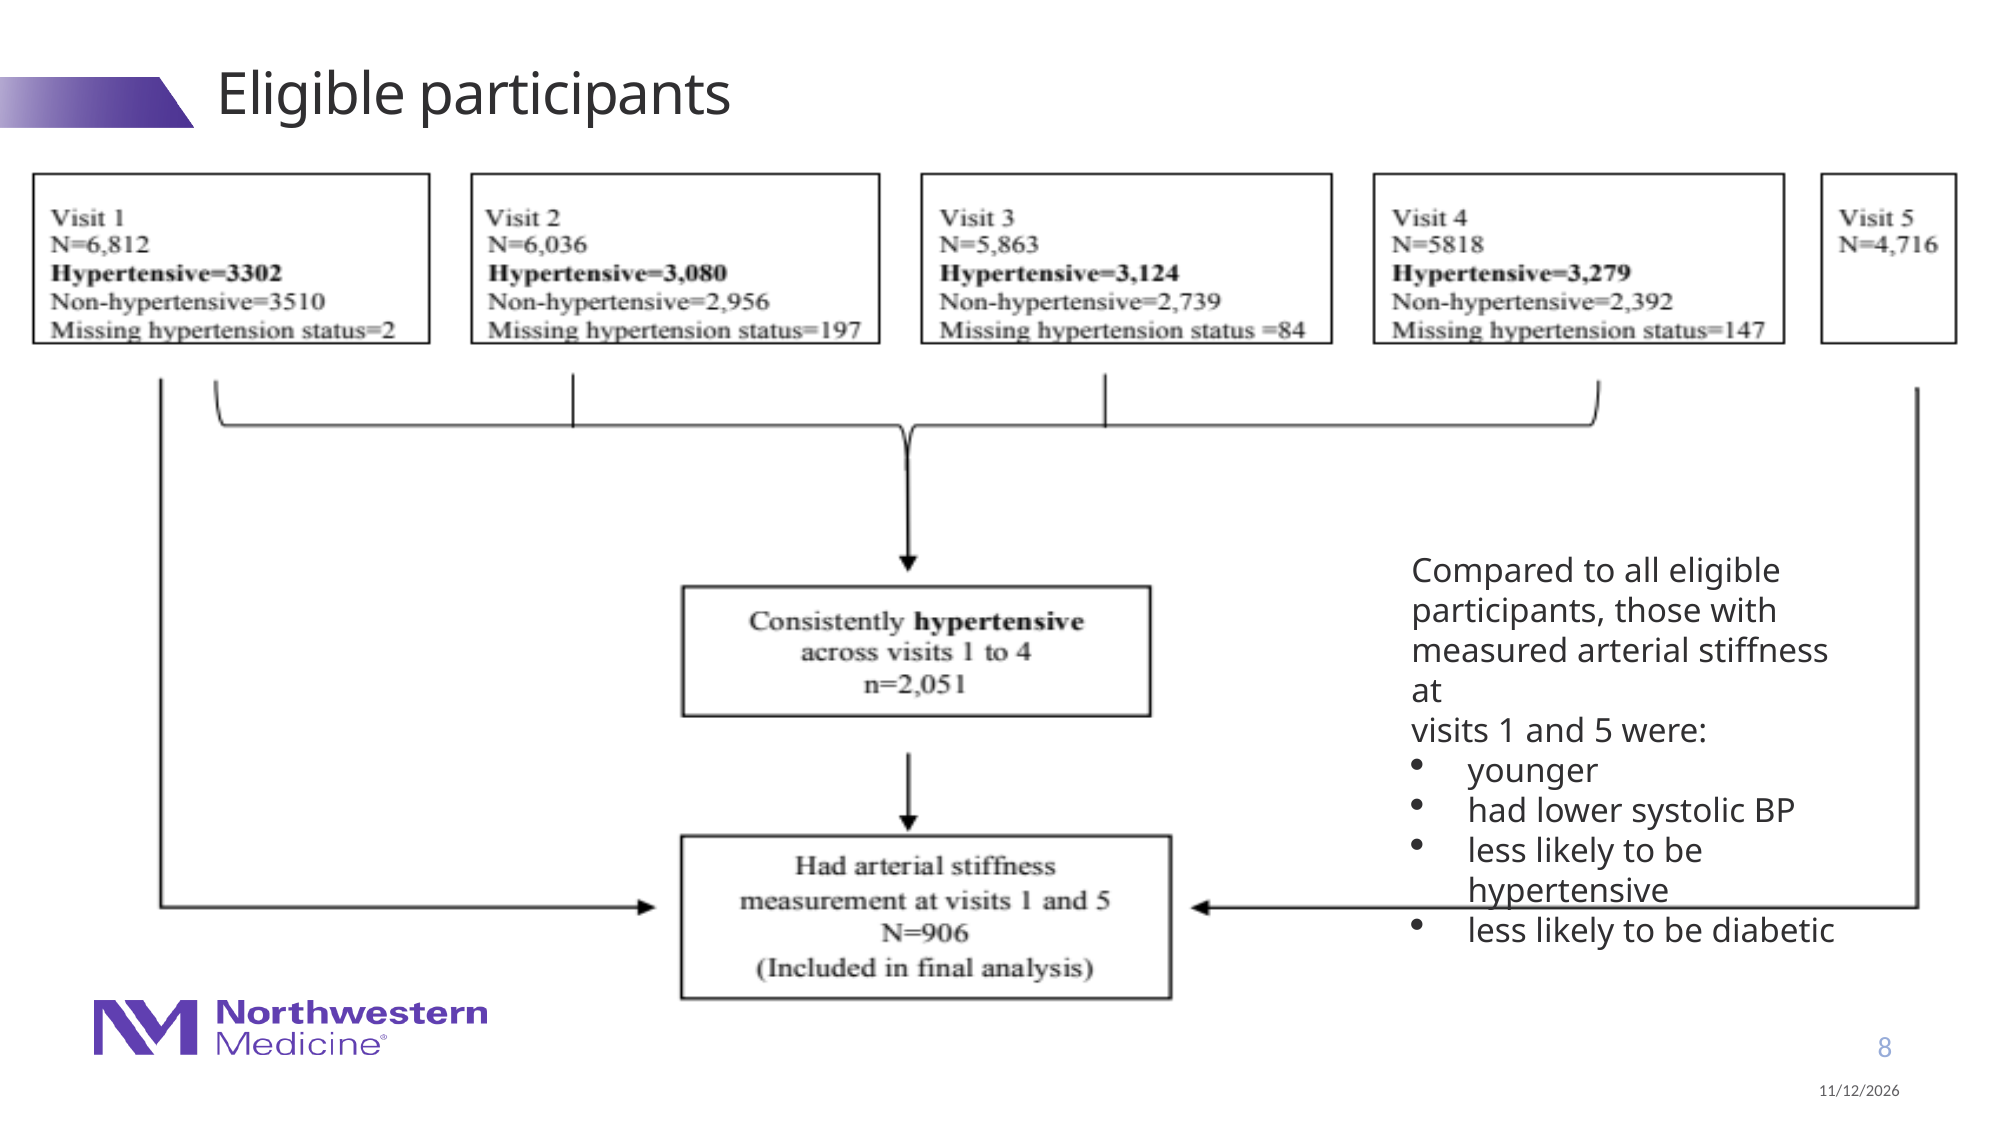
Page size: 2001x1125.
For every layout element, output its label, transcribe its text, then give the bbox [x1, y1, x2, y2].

picture [0, 149, 2000, 1055]
slide_number 8 [1816, 1037, 1893, 1064]
title Eligible participants [216, 55, 1904, 148]
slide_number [1499, 1073, 1900, 1100]
picture [0, 77, 194, 128]
